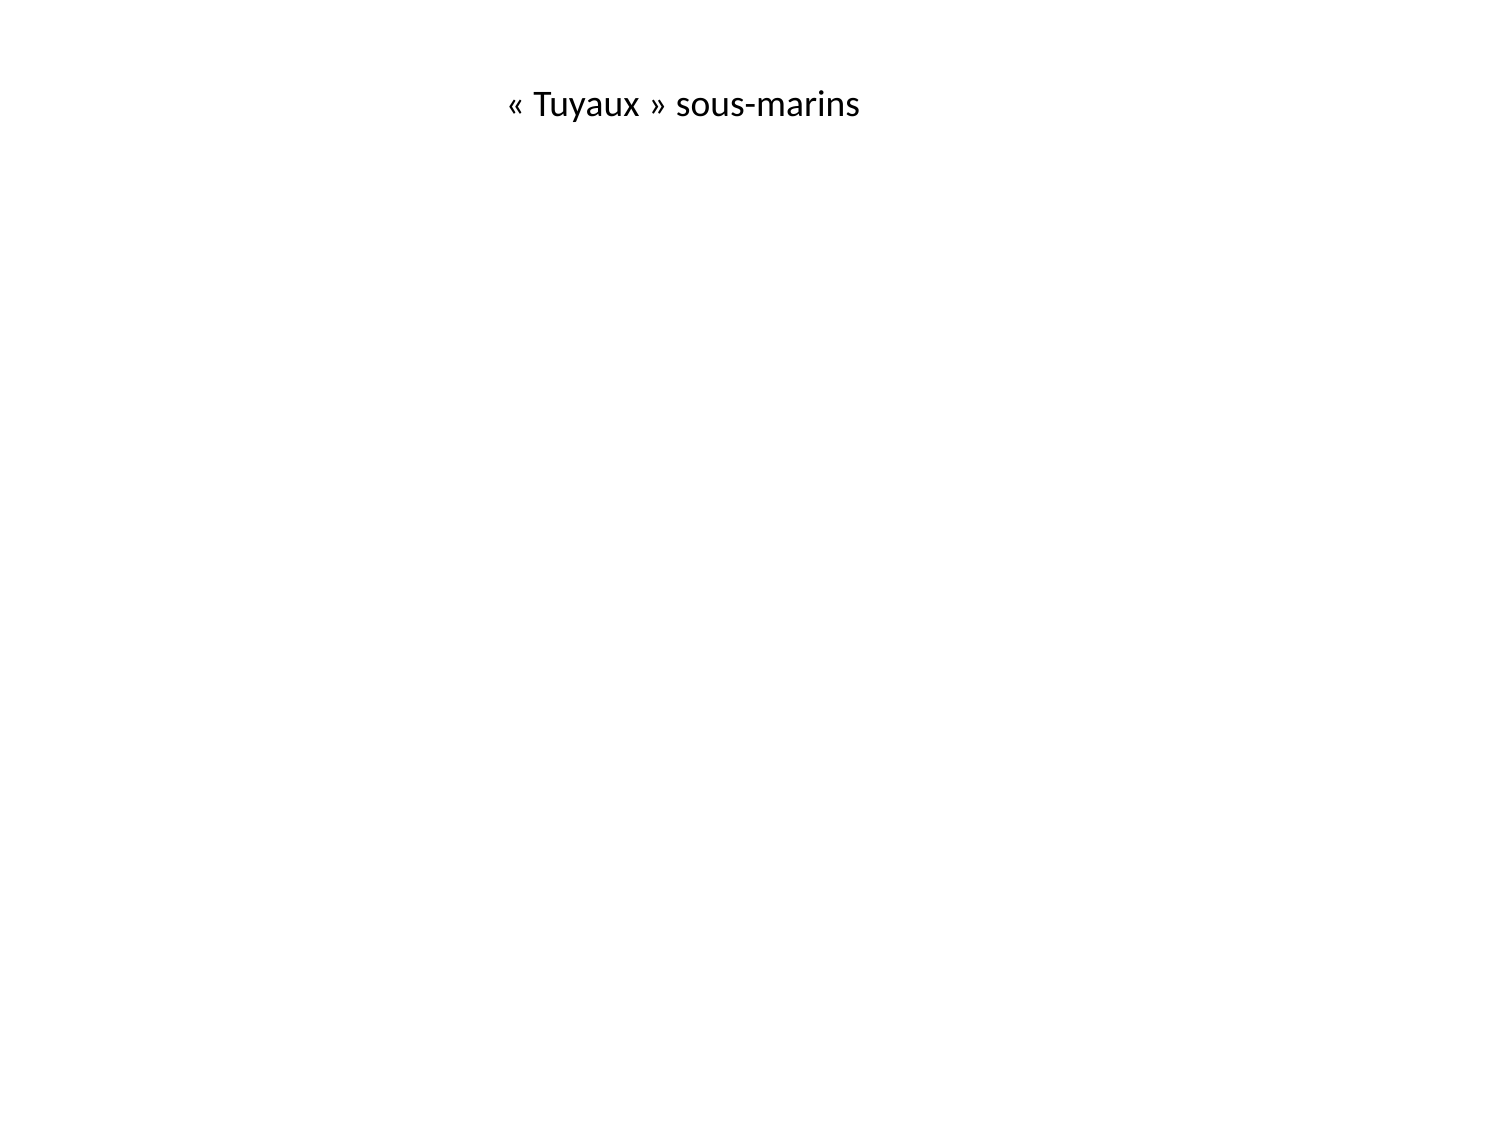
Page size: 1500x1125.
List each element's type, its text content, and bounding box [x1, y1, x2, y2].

text_box « Tuyaux » sous-marins [490, 71, 1020, 132]
